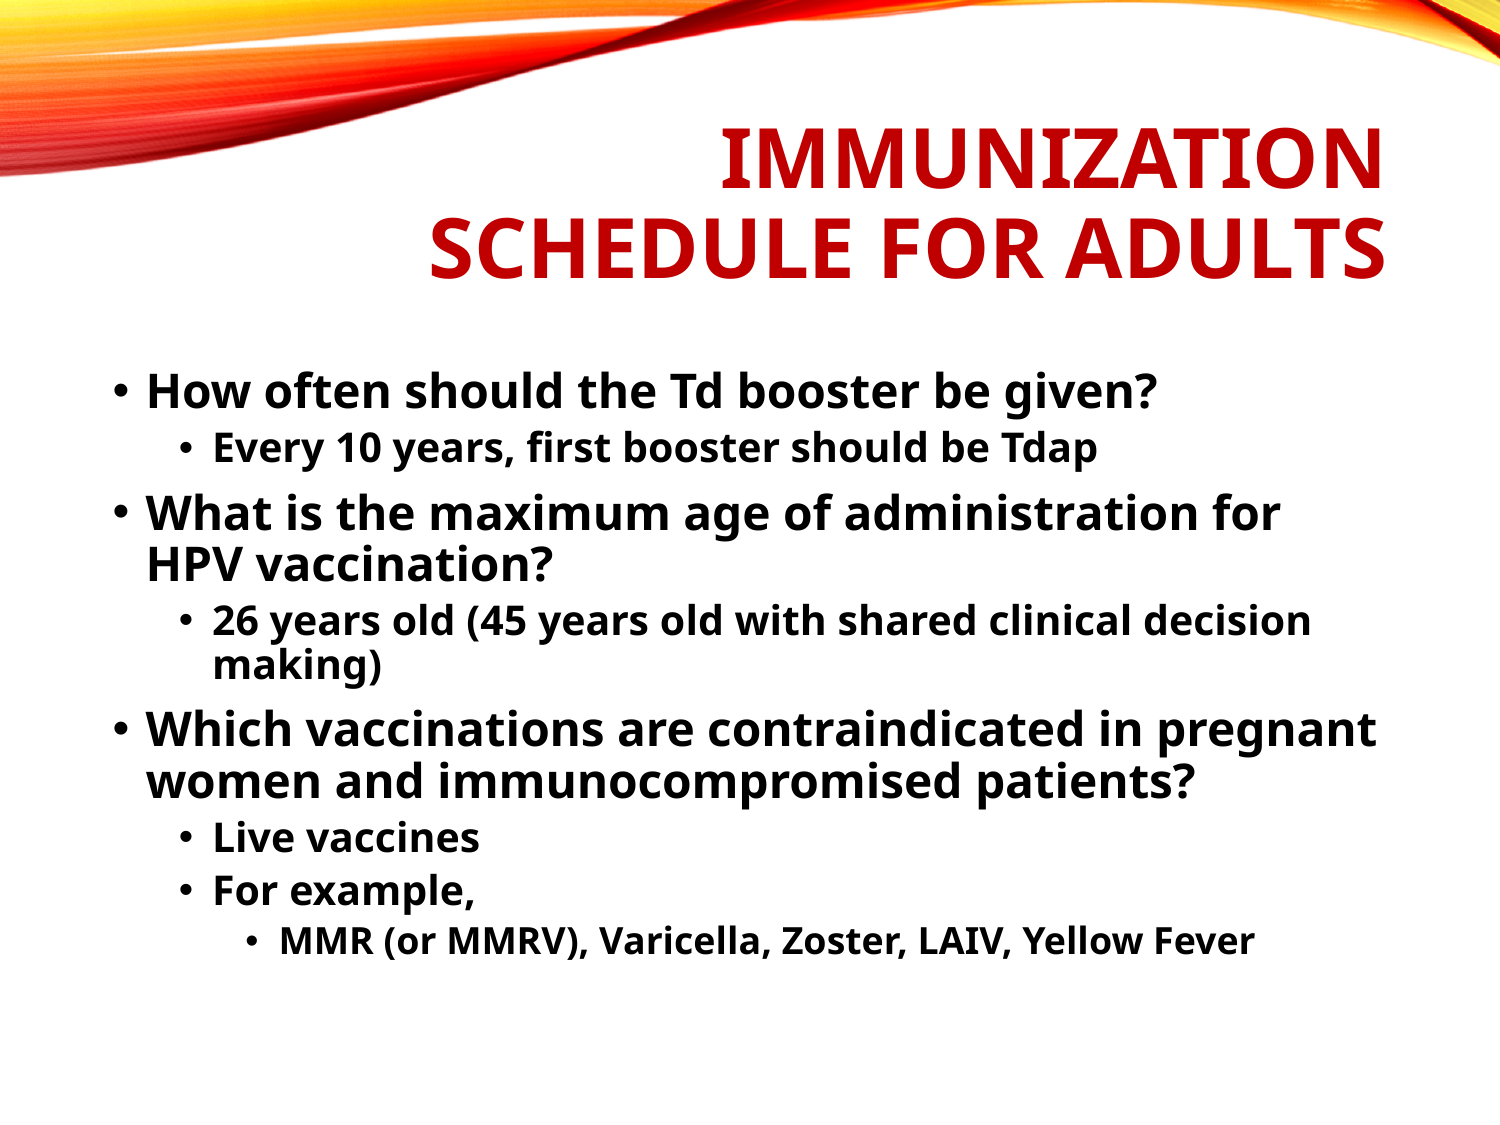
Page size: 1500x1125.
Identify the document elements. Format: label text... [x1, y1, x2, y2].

picture [0, 0, 1500, 178]
title Immunization Schedule for Adults [356, 75, 1403, 338]
list How often should the Td booster be given? Every 10 years, first booster should be Tdap What is the maximum age of administration for HPV vaccination? 26 years old (45 years old with shared clinical decision making) Which vaccinations are contraindicated in pregnant women and immunocompromised patients? Live vaccines For example, MMR (or MMRV), Varicella, Zoster, LAIV, Yellow Fever [97, 360, 1403, 1028]
